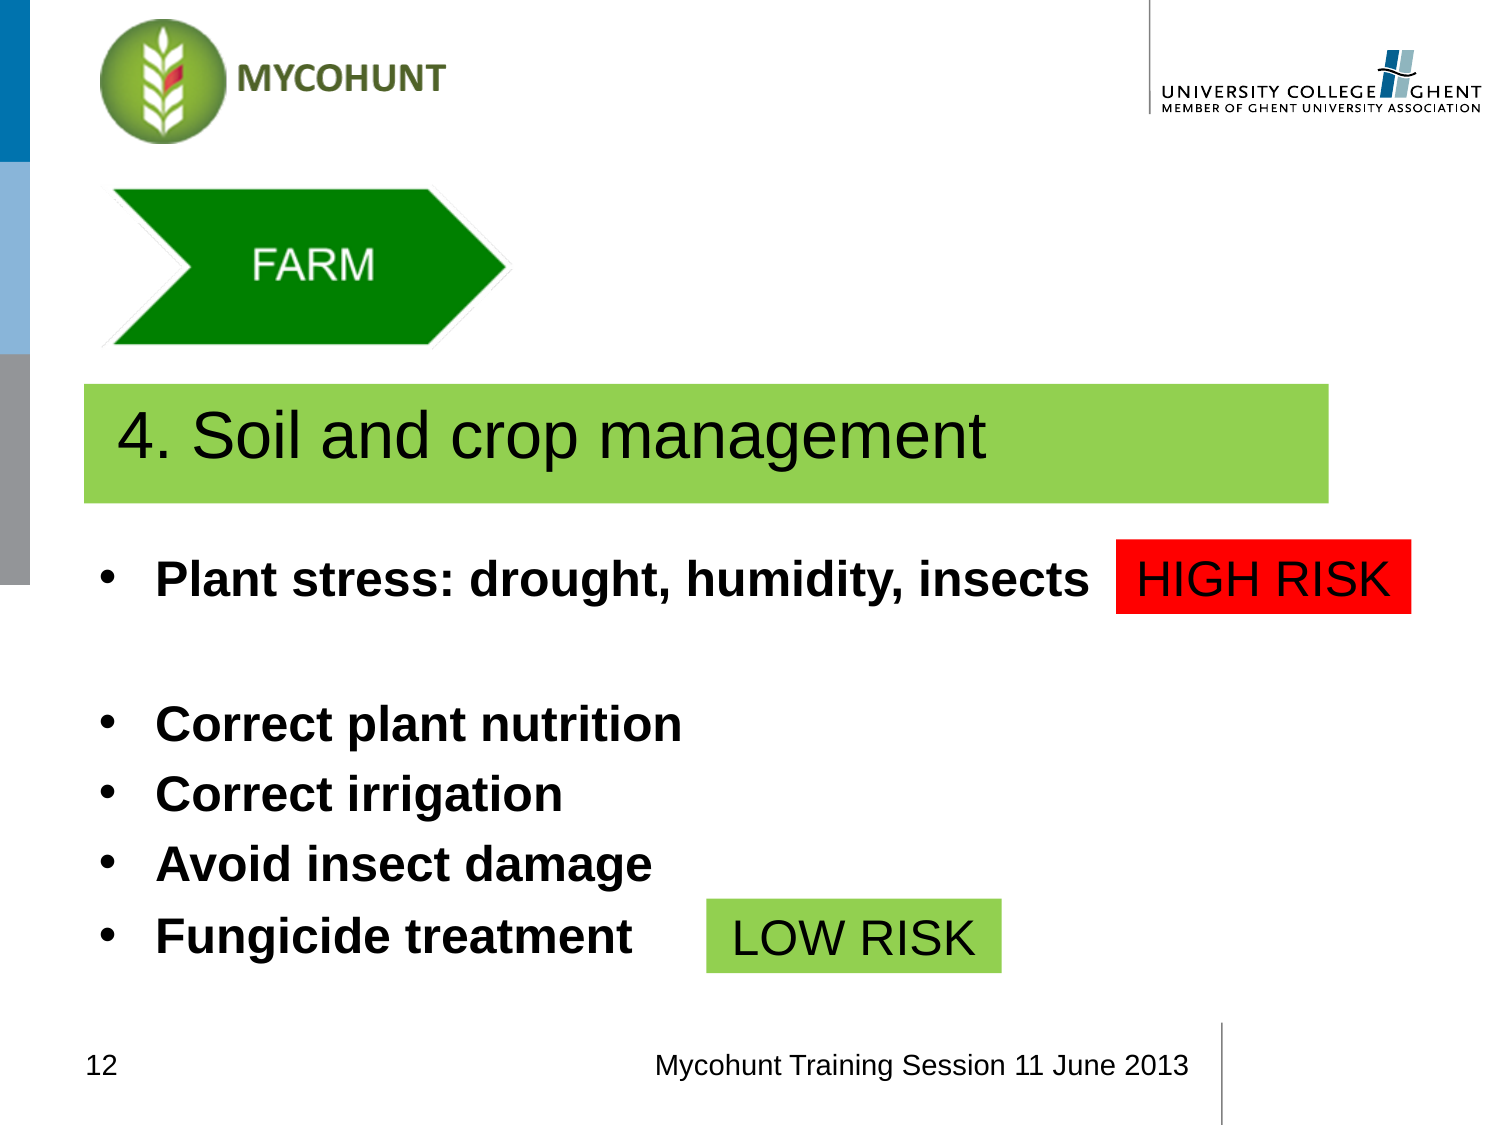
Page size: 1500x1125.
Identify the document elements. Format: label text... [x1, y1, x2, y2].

picture [100, 184, 515, 350]
text_box Plant stress: drought, humidity, insects Correct plant nutrition Correct irrigation Avoid insect damage Fungicide treatment [83, 538, 1221, 1004]
slide_number 12 [70, 1024, 200, 1103]
footer Mycohunt Training Session 11 June 2013 [480, 1024, 1206, 1103]
list 4. Soil and crop management [83, 383, 1330, 504]
picture [0, 162, 30, 585]
picture [100, 19, 472, 155]
text_box LOW RISK [706, 898, 1002, 974]
text_box HIGH RISK [1116, 539, 1412, 614]
